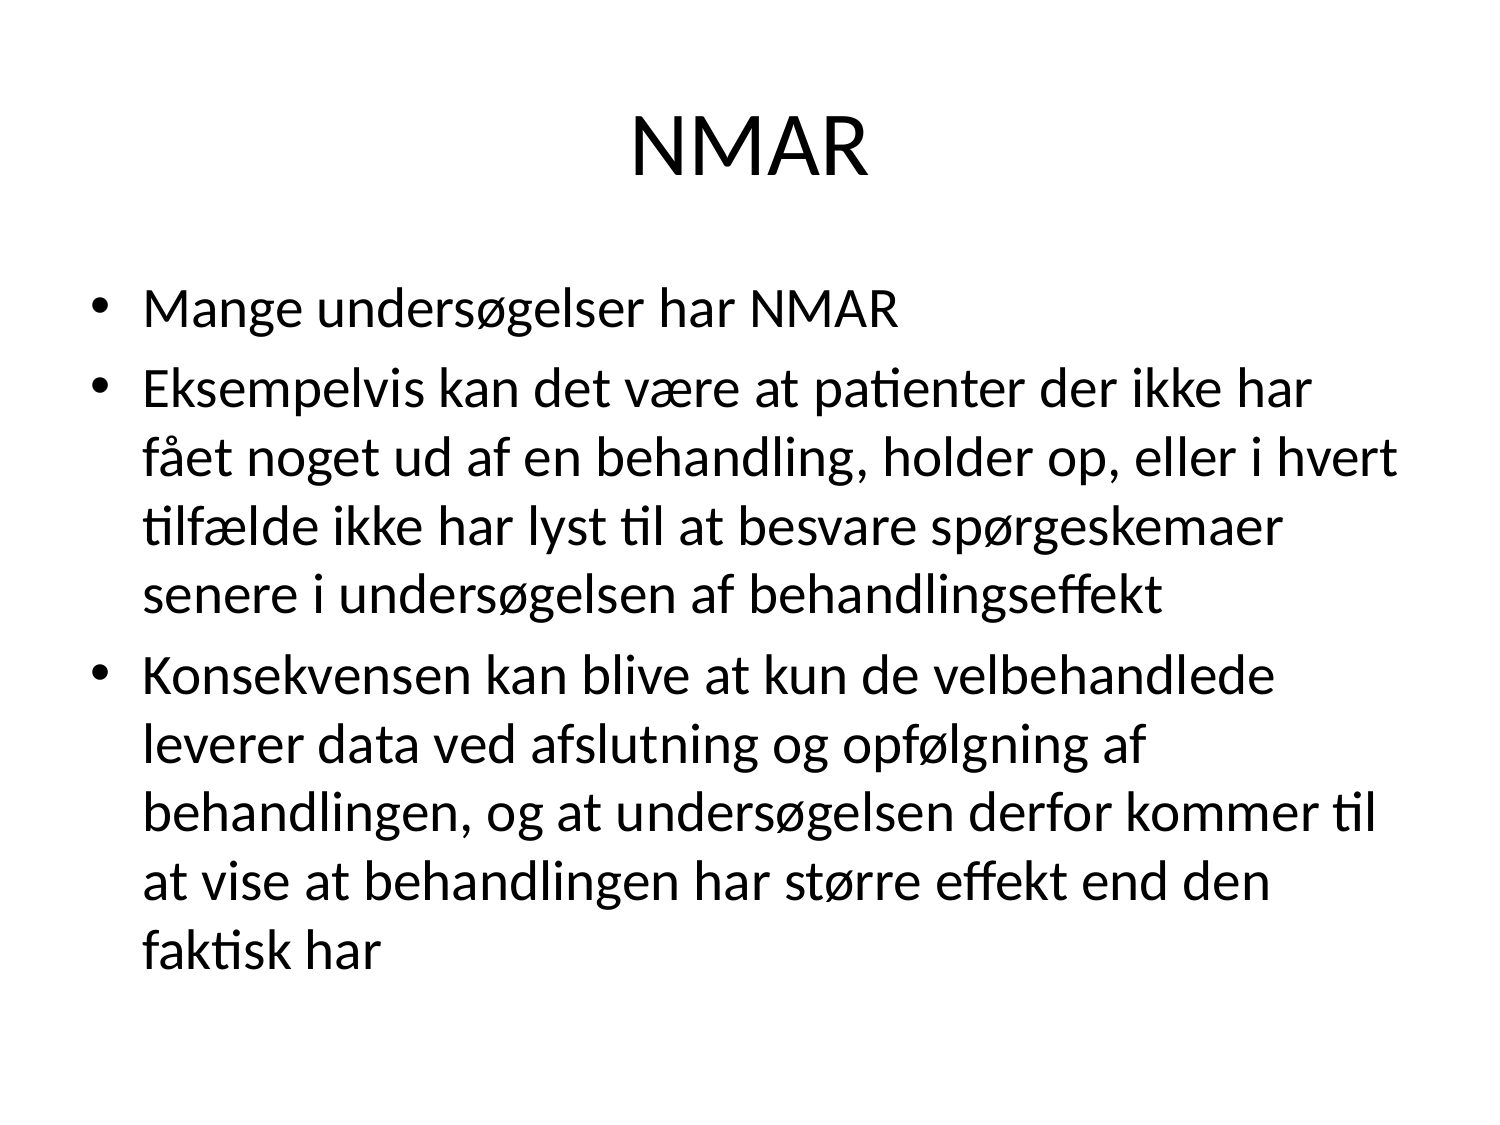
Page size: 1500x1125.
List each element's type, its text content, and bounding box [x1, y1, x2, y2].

title NMAR [75, 45, 1425, 233]
list Mange undersøgelser har NMAR Eksempelvis kan det være at patienter der ikke har fået noget ud af en behandling, holder op, eller i hvert tilfælde ikke har lyst til at besvare spørgeskemaer senere i undersøgelsen af behandlingseffekt Konsekvensen kan blive at kun de velbehandlede leverer data ved afslutning og opfølgning af behandlingen, og at undersøgelsen derfor kommer til at vise at behandlingen har større effekt end den faktisk har [75, 262, 1425, 1005]
